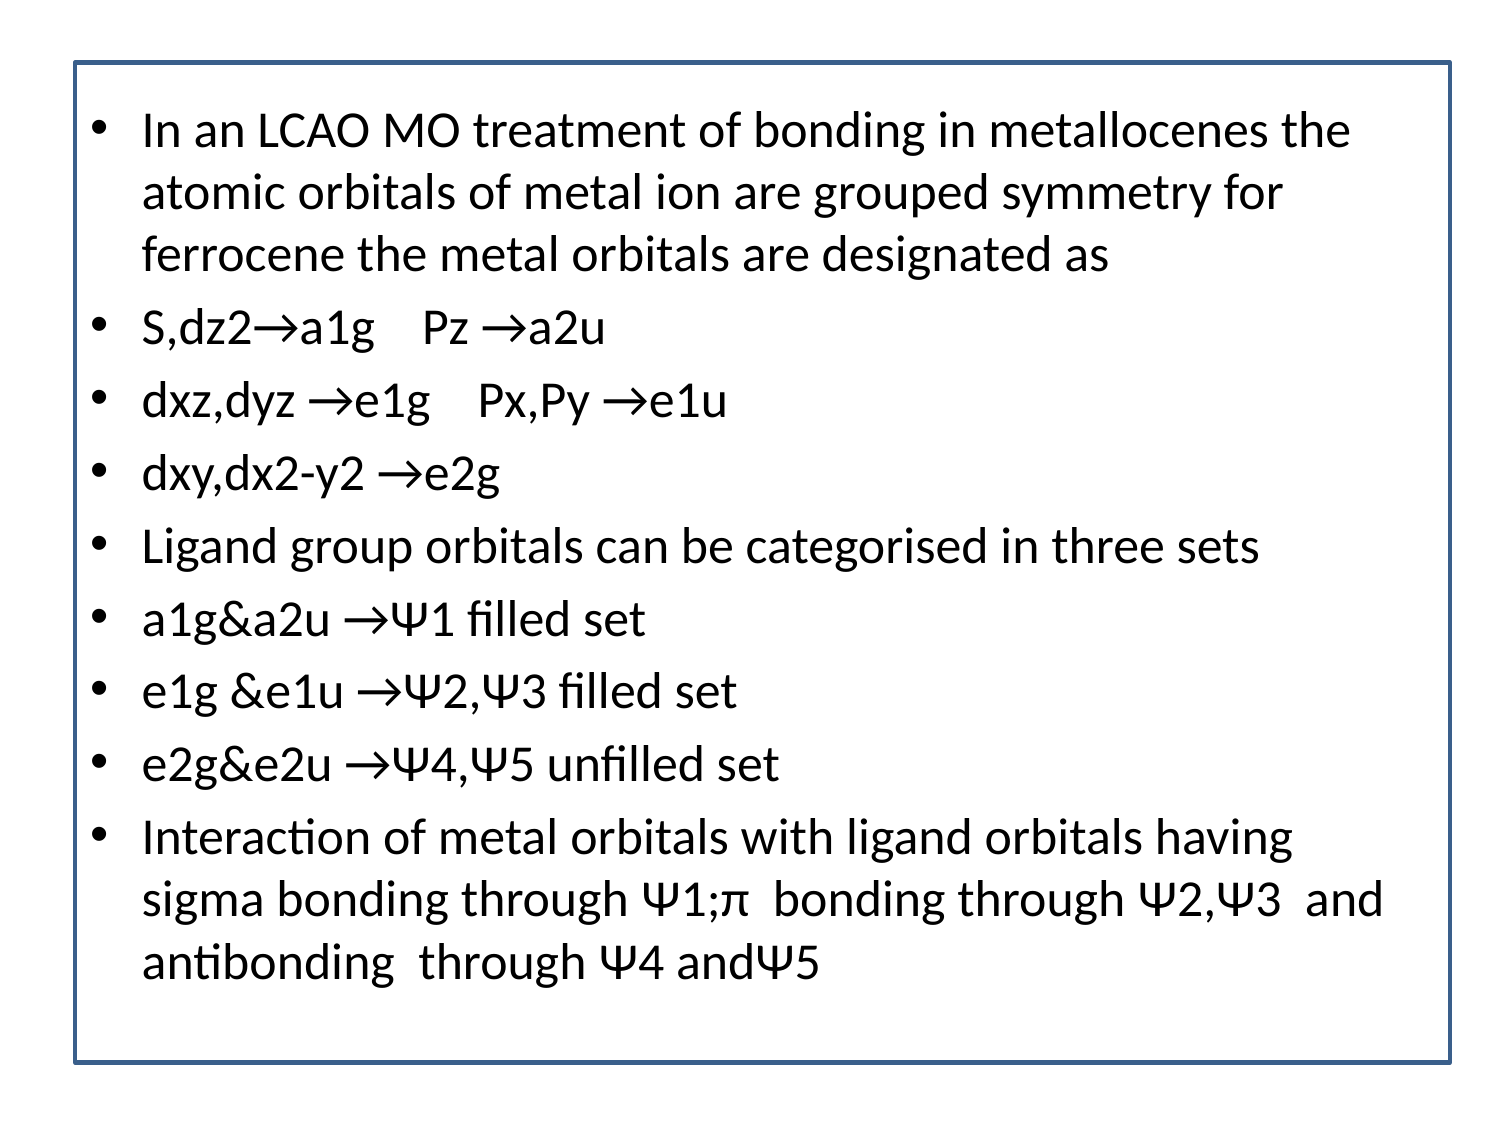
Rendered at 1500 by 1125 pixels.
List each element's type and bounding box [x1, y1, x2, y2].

text_box [73, 60, 1452, 1065]
